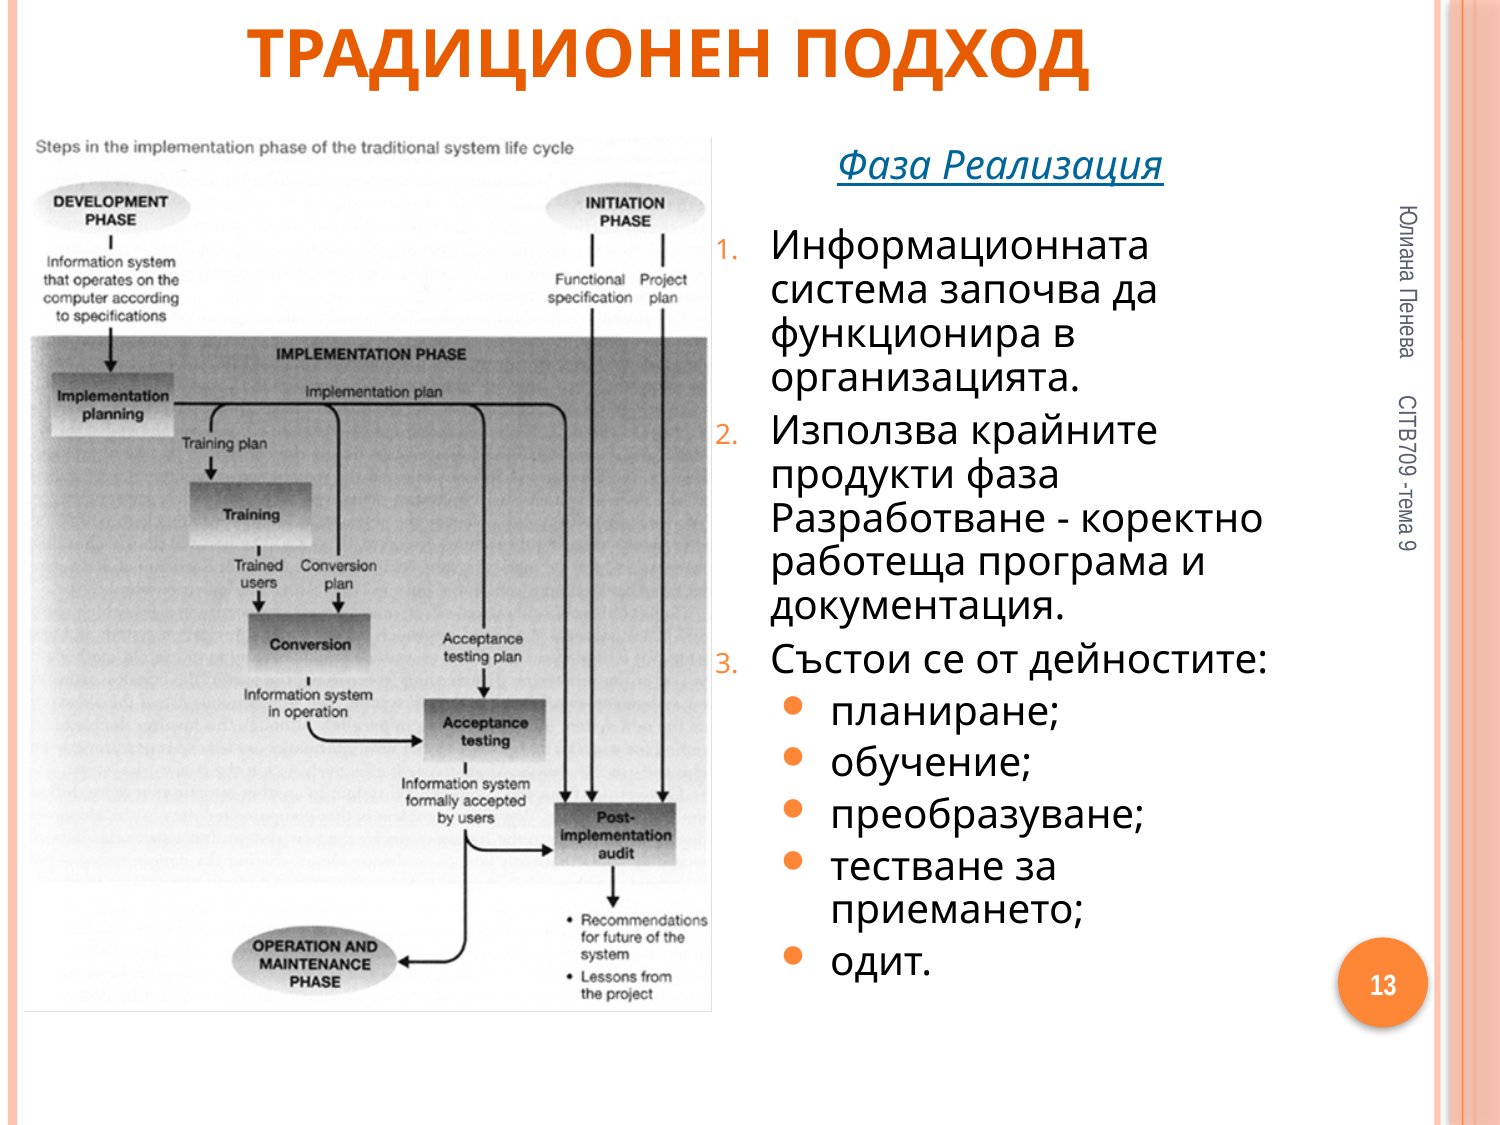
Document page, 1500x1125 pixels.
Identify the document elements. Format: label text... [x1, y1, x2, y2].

footer CITB709 -тема 9 [1379, 380, 1440, 906]
list Фаза Реализация Информационната система започва да функционира в организацията. Използва крайните продукти фаза Разработване - коректно работеща програма и документация. Състои се от дейностите: планиране; обучение; преобразуване; тестване за приемането; одит. [716, 137, 1301, 1013]
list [23, 136, 714, 1013]
slide_number Юлиана Пенева [1378, 43, 1442, 374]
slide_number 13 [1333, 940, 1434, 1027]
title Традиционен подход [64, 3, 1290, 99]
